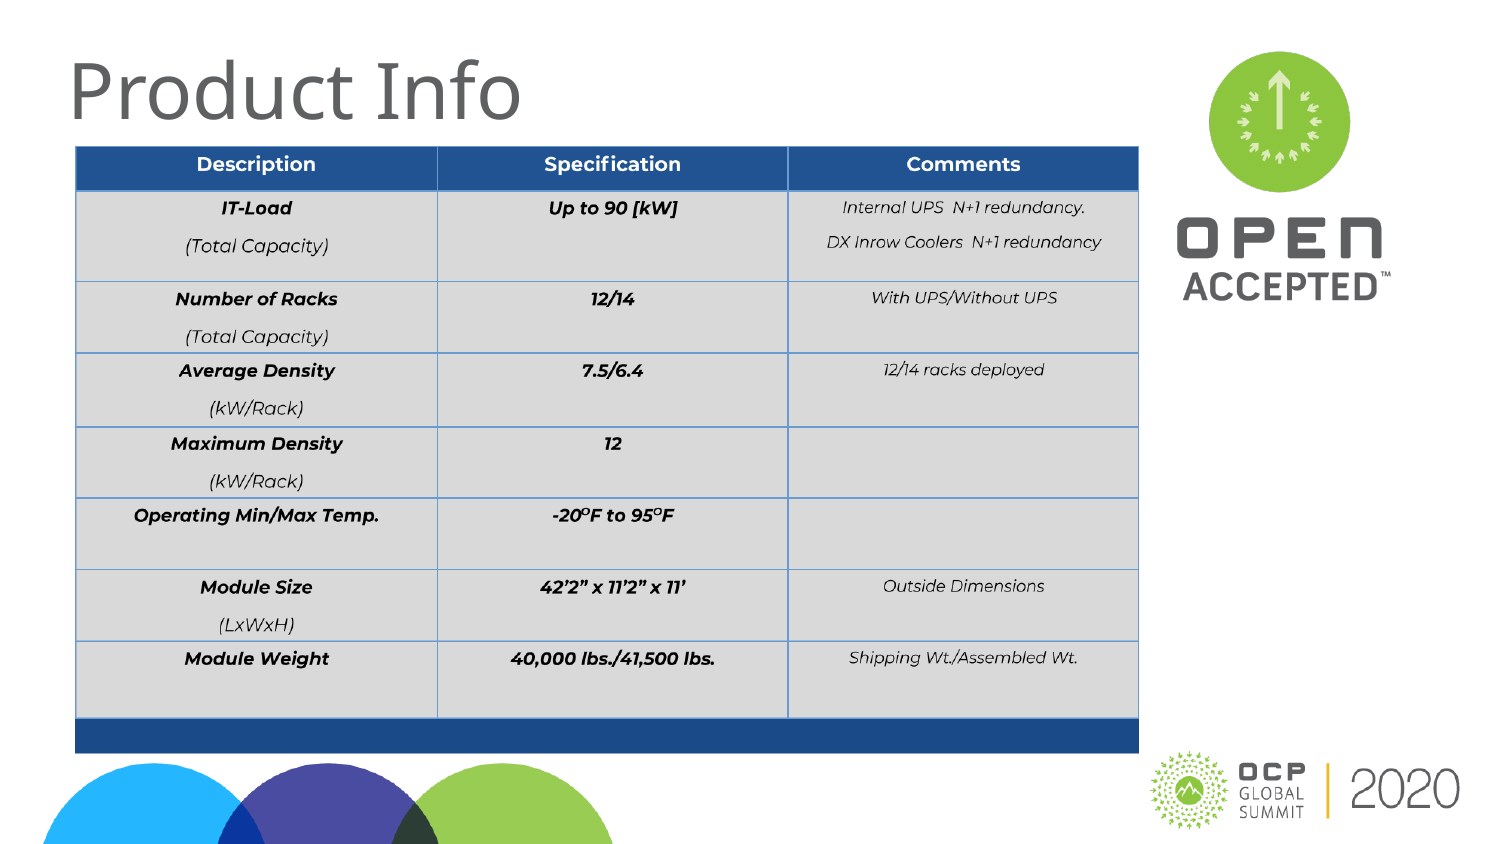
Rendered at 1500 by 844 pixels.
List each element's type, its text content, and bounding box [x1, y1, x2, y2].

picture [0, 0, 1500, 844]
title Product Info [62, 45, 1141, 144]
